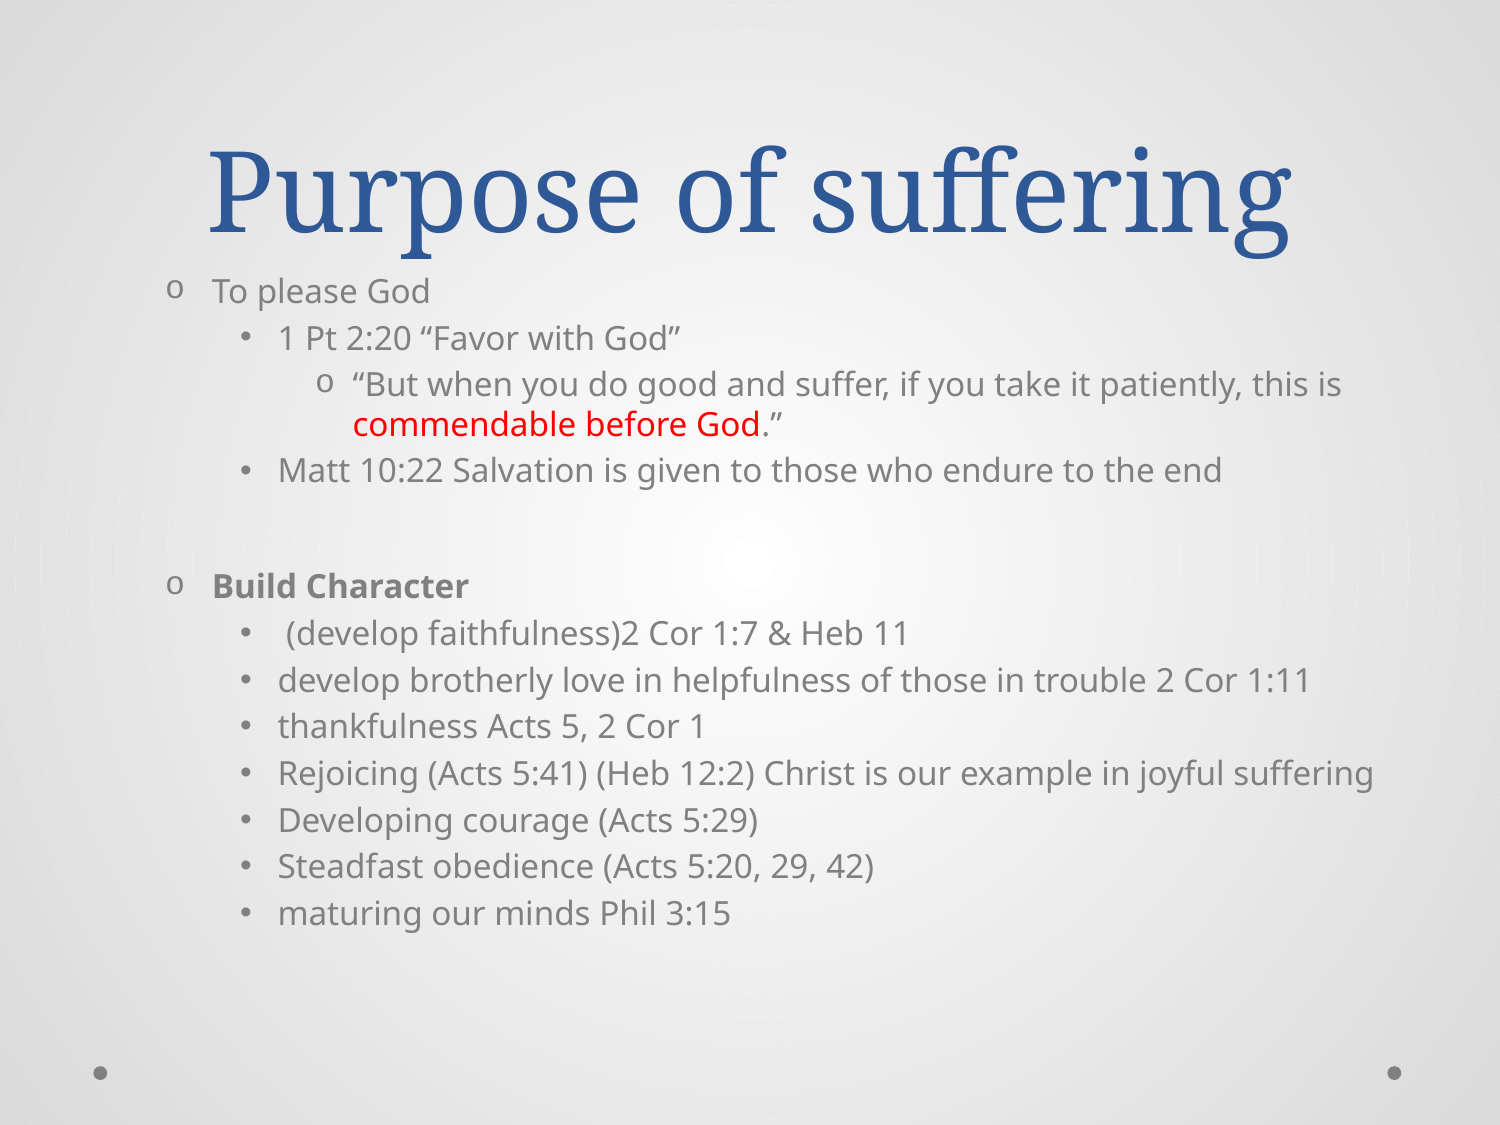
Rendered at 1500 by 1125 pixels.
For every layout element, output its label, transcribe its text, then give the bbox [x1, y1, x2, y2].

title Purpose of suffering [75, 0, 1425, 262]
list To please God 1 Pt 2:20 “Favor with God” “But when you do good and suffer, if you take it patiently, this is commendable before God.” Matt 10:22 Salvation is given to those who endure to the end Build Character (develop faithfulness)2 Cor 1:7 & Heb 11 develop brotherly love in helpfulness of those in trouble 2 Cor 1:11 thankfulness Acts 5, 2 Cor 1 Rejoicing (Acts 5:41) (Heb 12:2) Christ is our example in joyful suffering Developing courage (Acts 5:29) Steadfast obedience (Acts 5:20, 29, 42) maturing our minds Phil 3:15 [75, 262, 1425, 1005]
